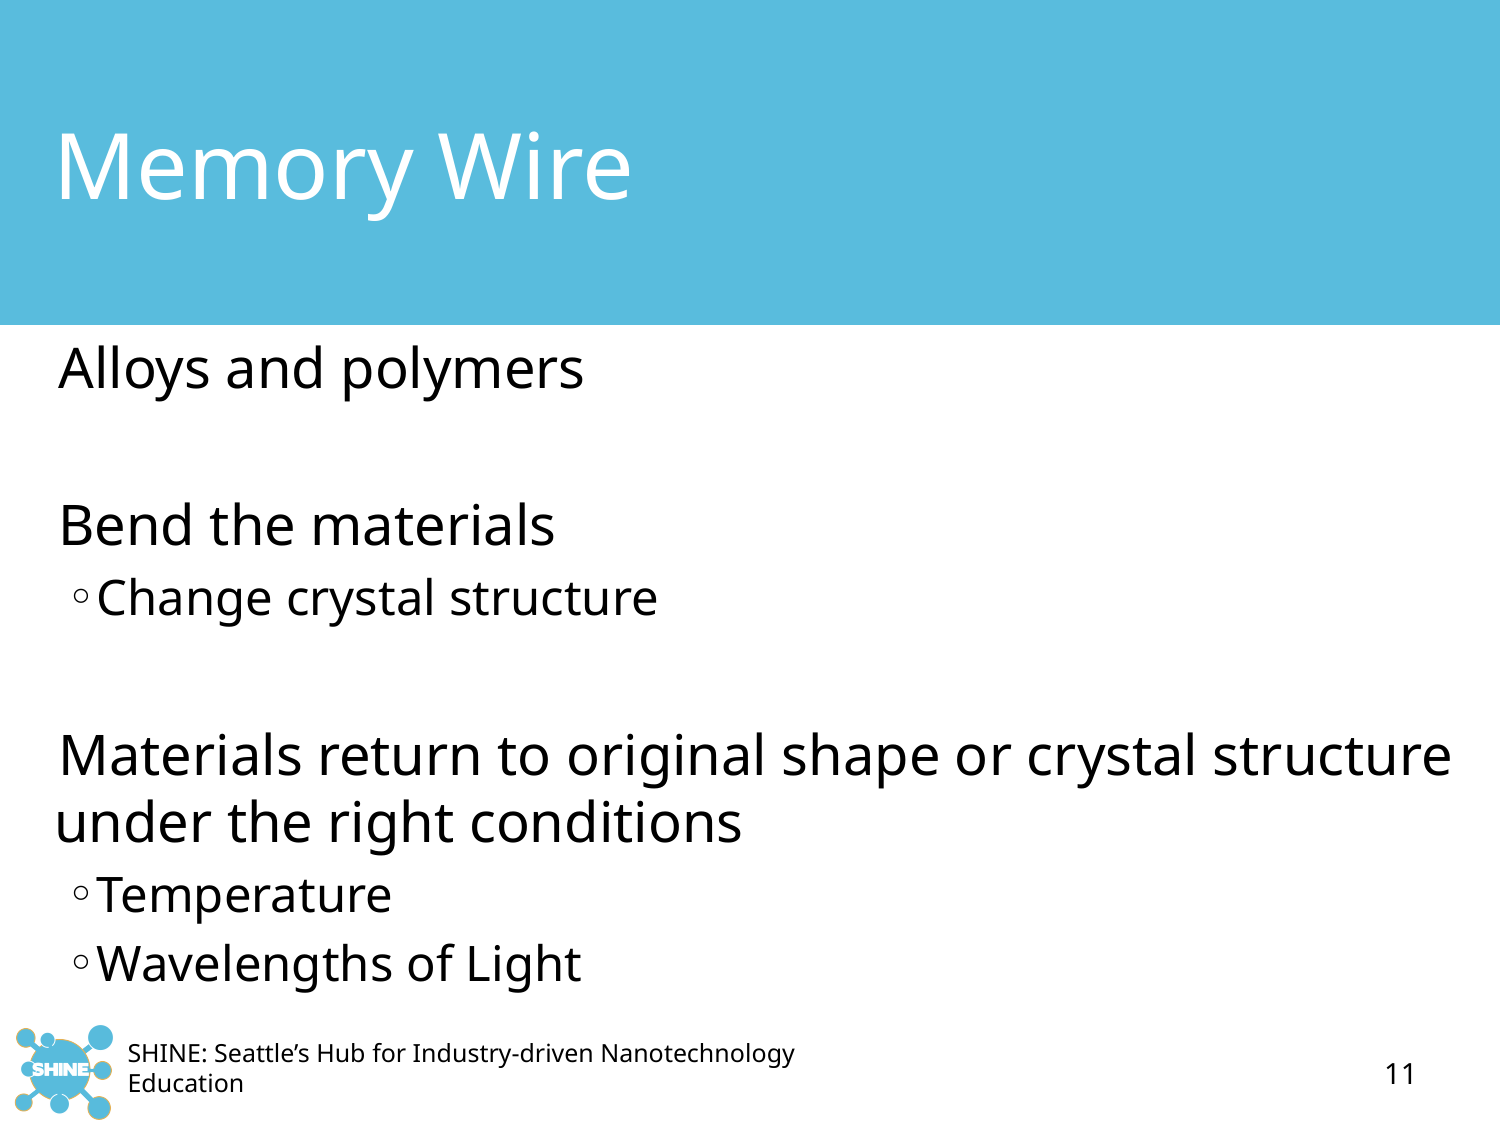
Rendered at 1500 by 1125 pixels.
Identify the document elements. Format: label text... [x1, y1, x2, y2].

slide_number SHINE: Seattle’s Hub for Industry-driven Nanotechnology Education [119, 1037, 913, 1098]
picture [12, 1024, 116, 1120]
list Alloys and polymers Bend the materials Change crystal structure Materials return to original shape or crystal structure under the right conditions Temperature Wavelengths of Light [0, 324, 1500, 1005]
title Memory Wire [0, 0, 1500, 324]
text_box 11 [1369, 1040, 1445, 1100]
